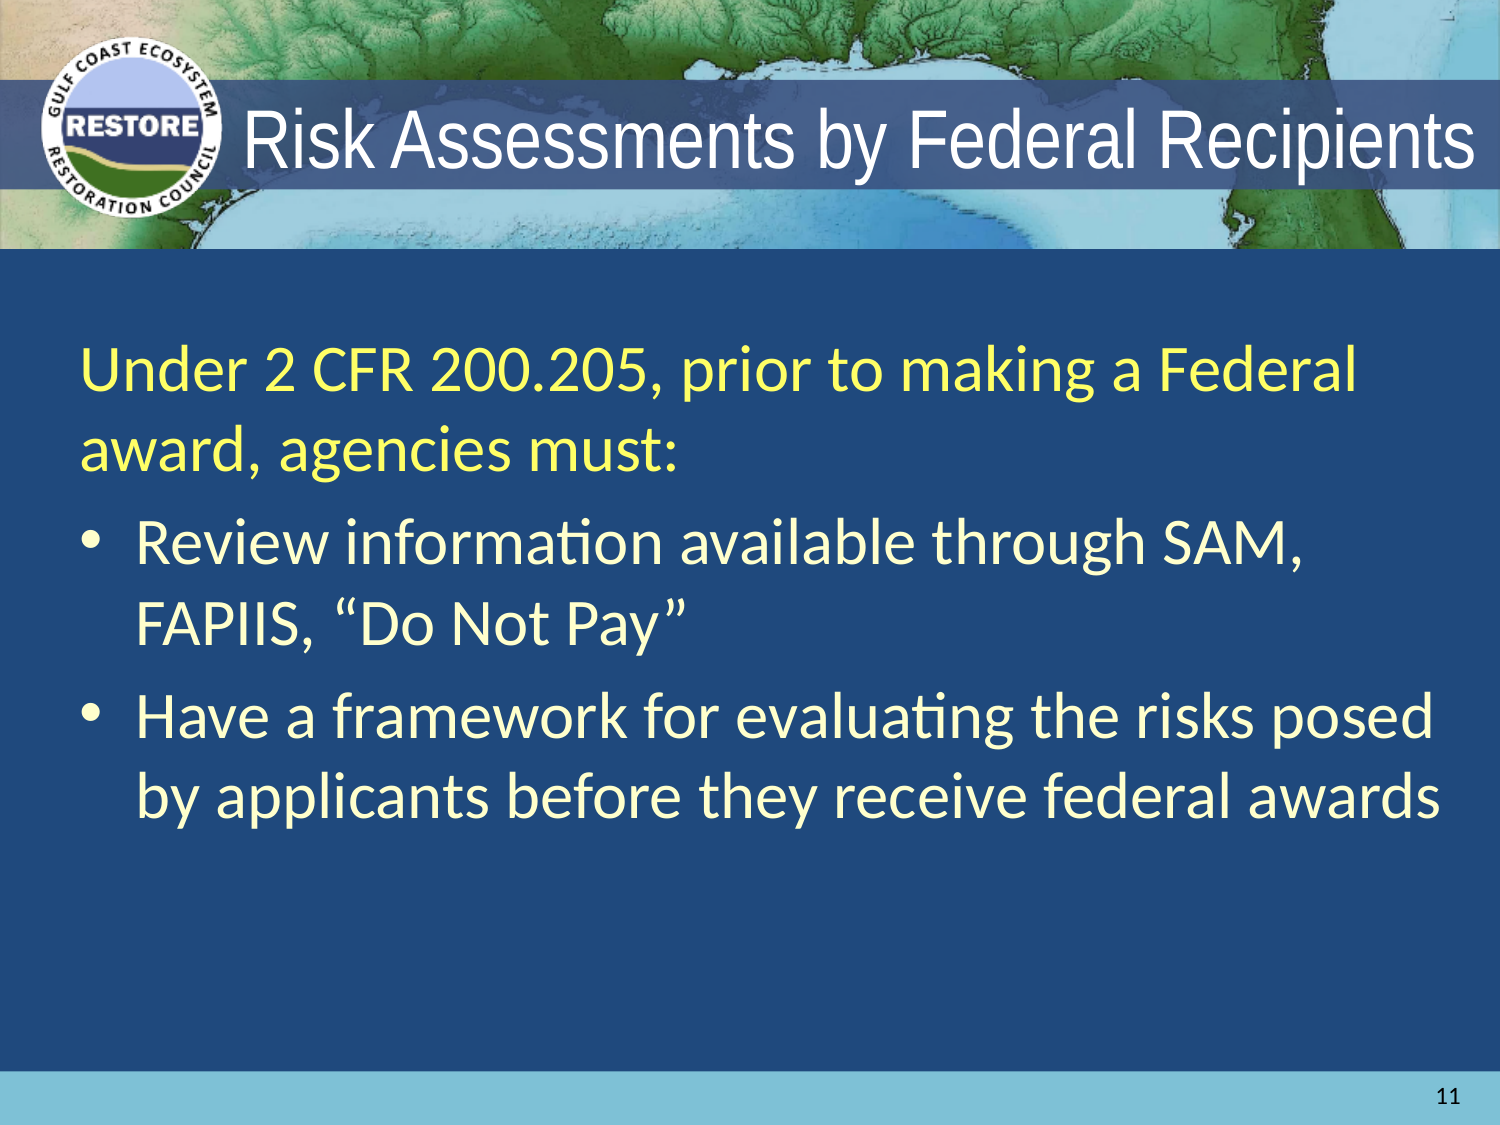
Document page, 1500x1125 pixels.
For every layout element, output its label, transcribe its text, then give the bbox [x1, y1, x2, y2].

title Risk Assessments by Federal Recipients [227, 41, 1500, 229]
picture [0, 0, 1500, 249]
list Under 2 CFR 200.205, prior to making a Federal award, agencies must: Review information available through SAM, FAPIIS, “Do Not Pay” Have a framework for evaluating the risks posed by applicants before they receive federal awards [64, 317, 1464, 1014]
slide_number 11 [1126, 1065, 1476, 1125]
